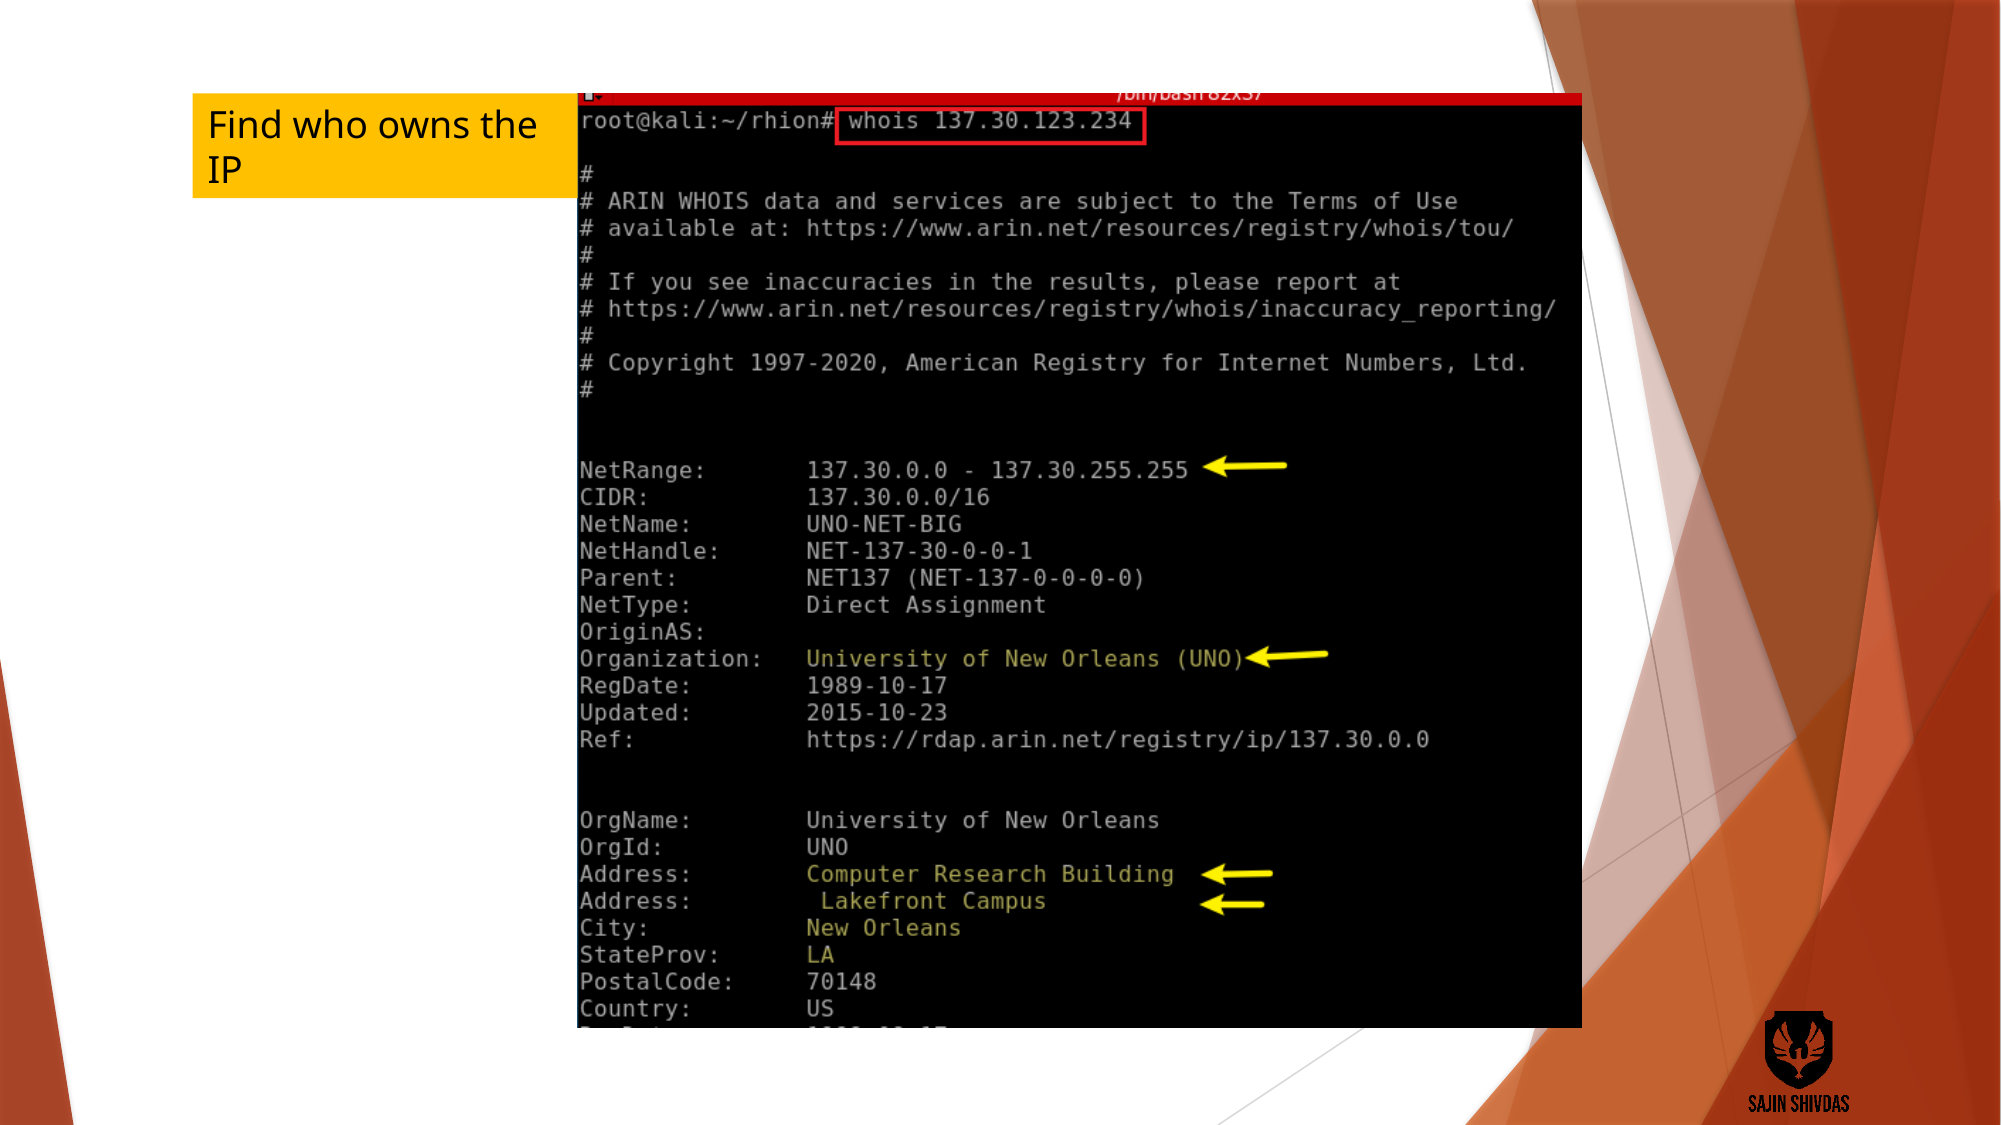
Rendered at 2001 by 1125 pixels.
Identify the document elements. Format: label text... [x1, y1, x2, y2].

text_box Find who owns the IP [192, 93, 576, 199]
picture [577, 92, 1582, 1029]
picture [1737, 1000, 1863, 1125]
